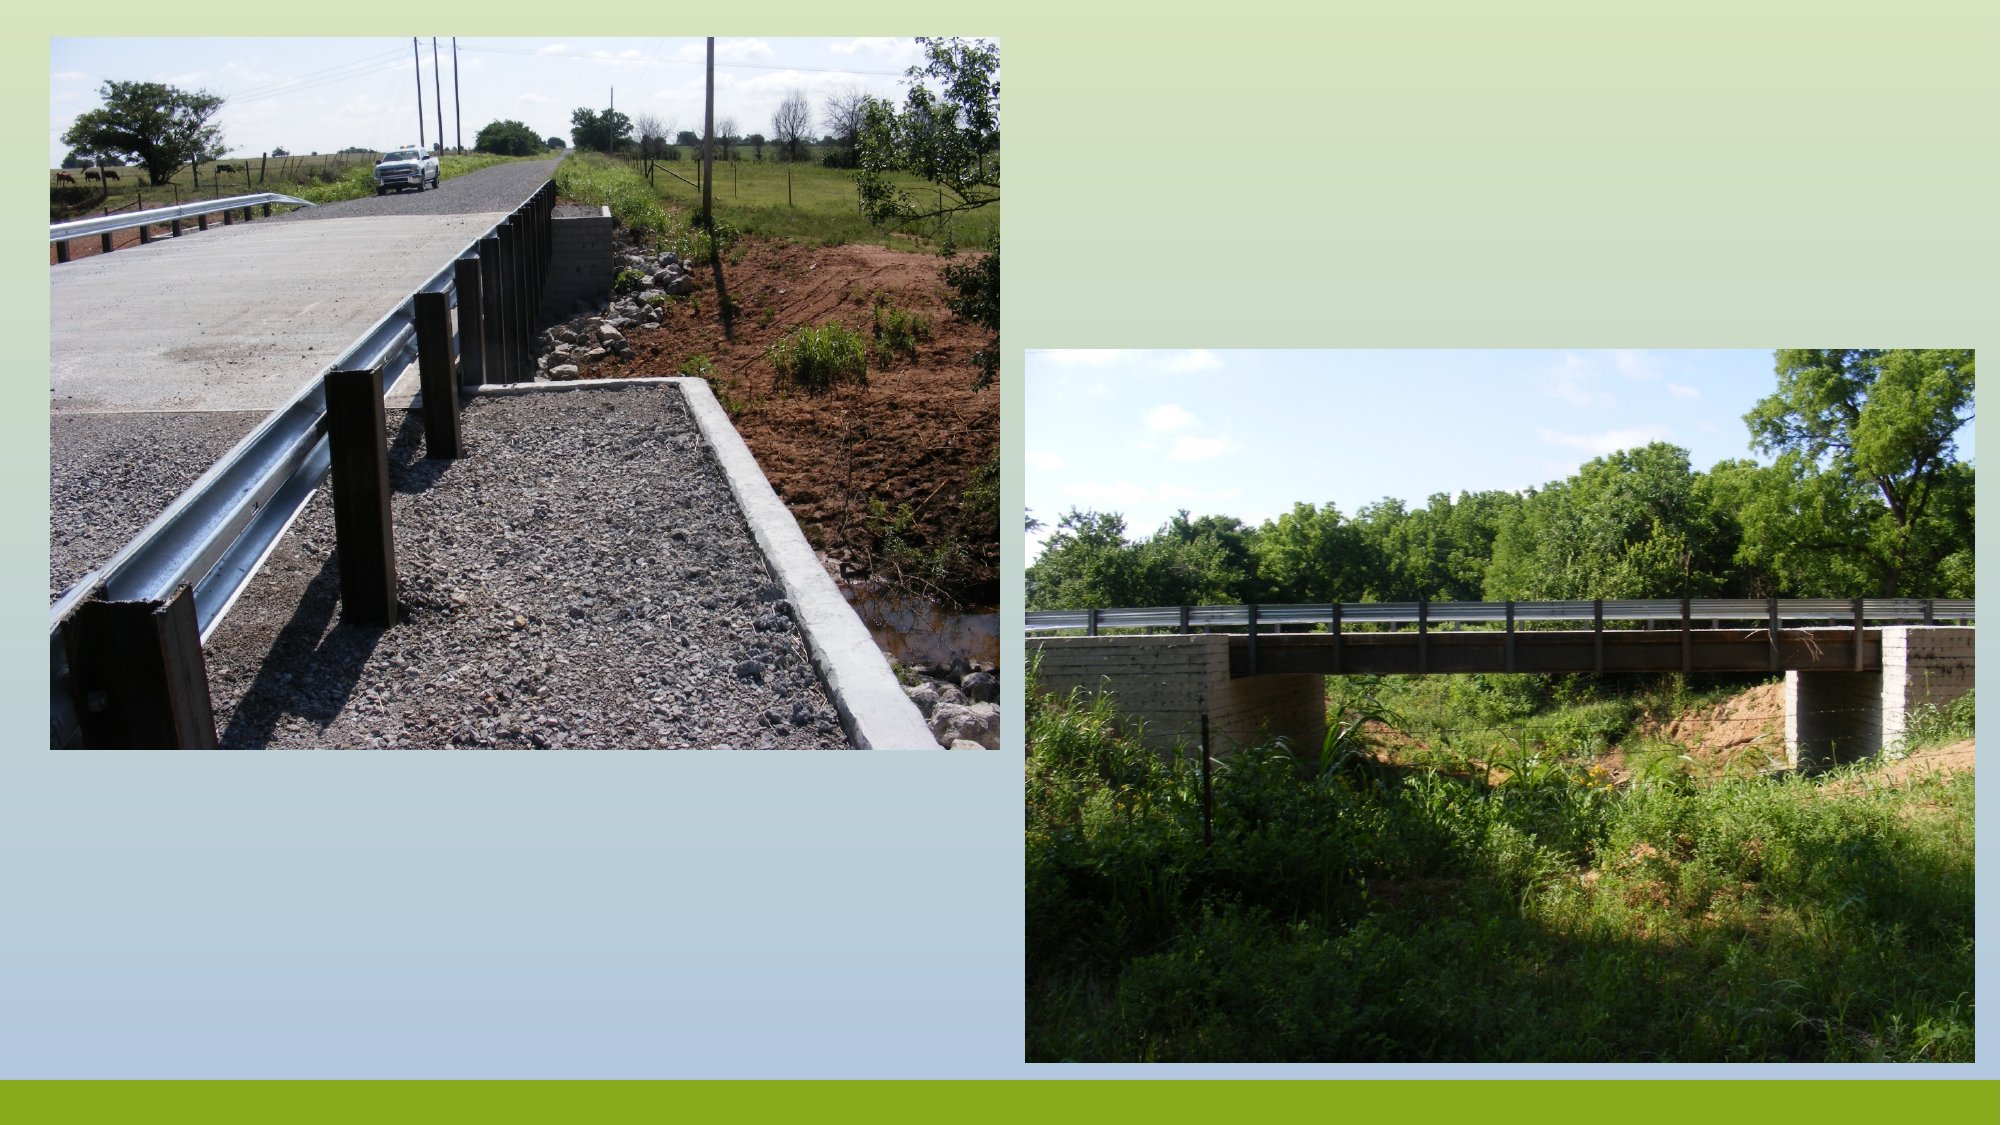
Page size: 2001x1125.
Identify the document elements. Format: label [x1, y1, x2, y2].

picture [1024, 349, 1976, 1063]
picture [49, 37, 1001, 751]
